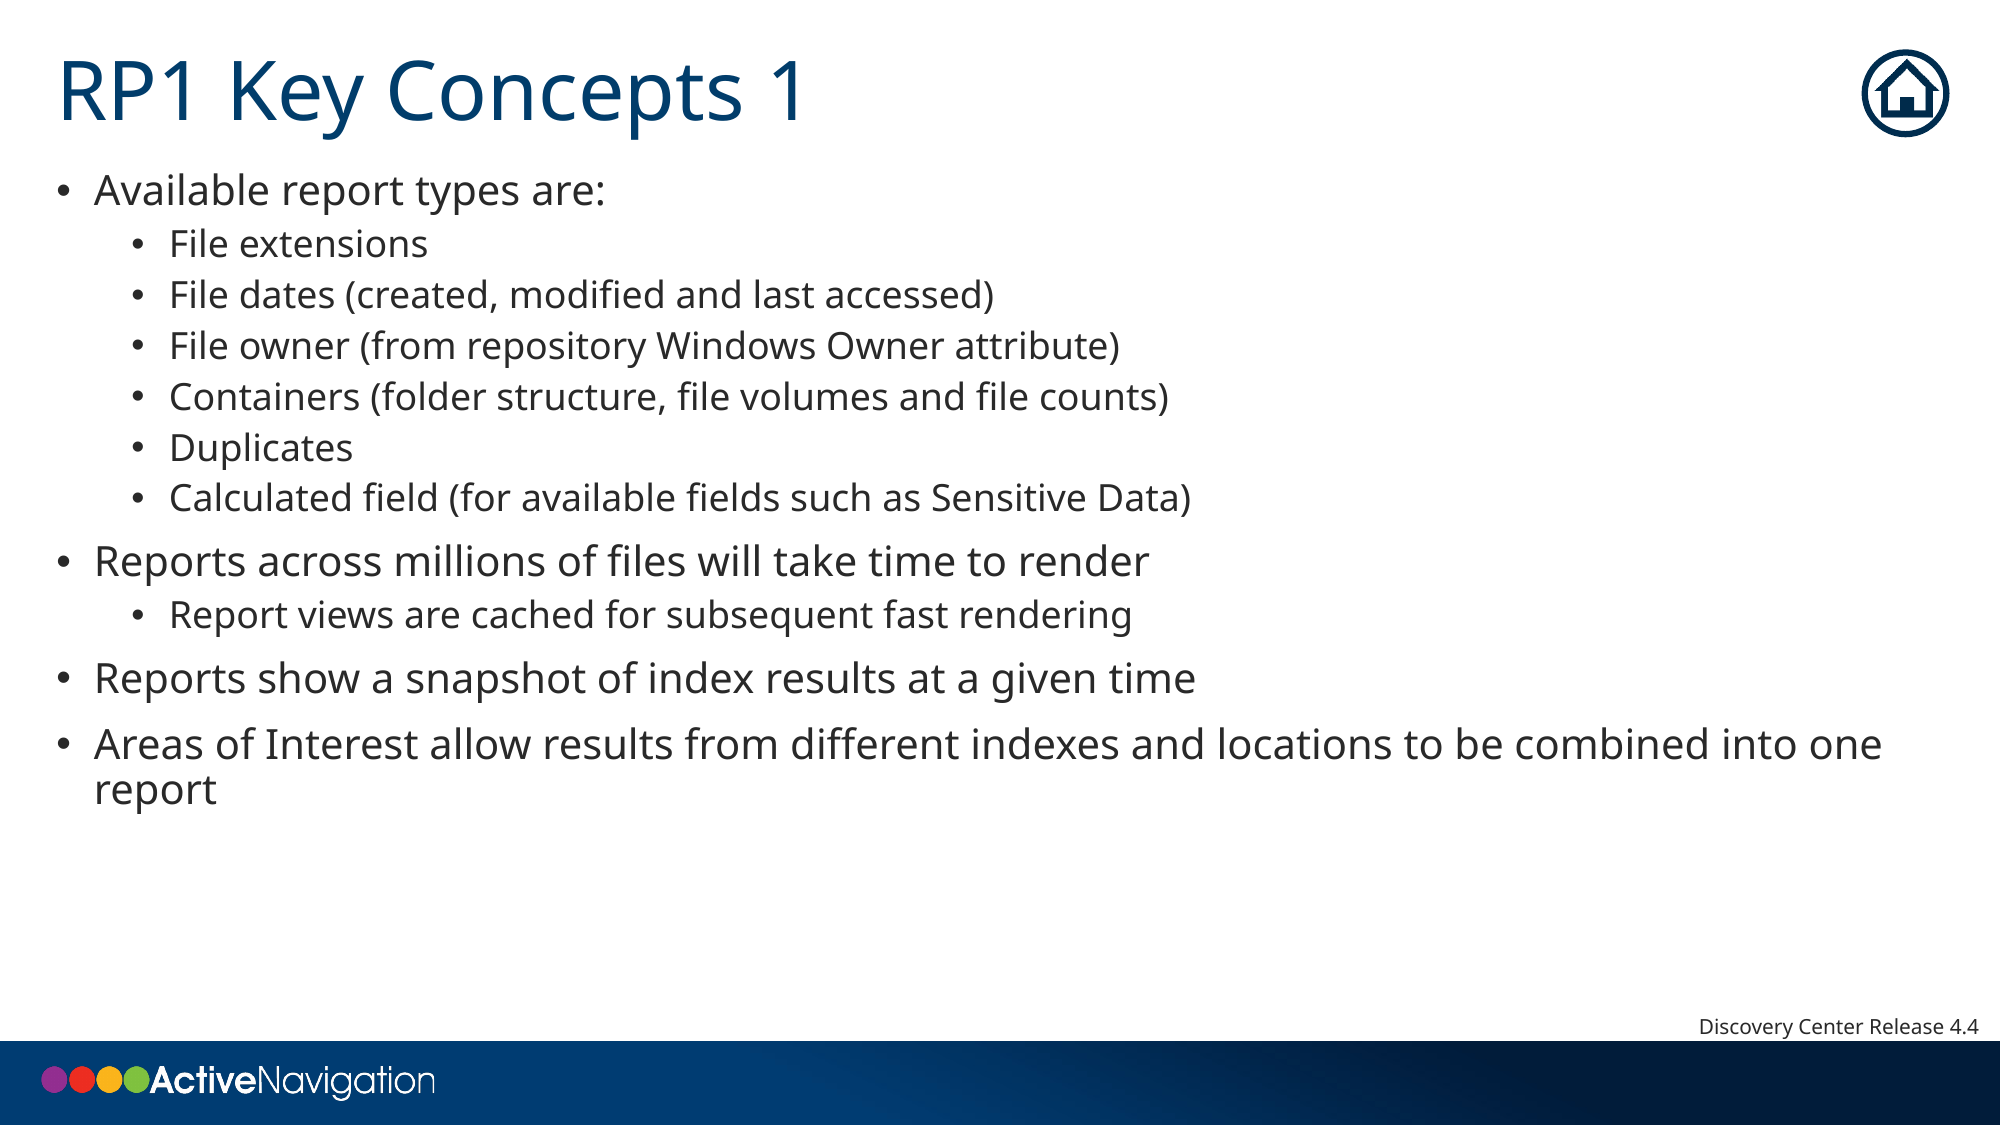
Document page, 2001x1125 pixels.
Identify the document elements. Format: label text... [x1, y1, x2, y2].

list Available report types are: File extensions File dates (created, modified and last accessed) File owner (from repository Windows Owner attribute) Containers (folder structure, file volumes and file counts) Duplicates Calculated field (for available fields such as Sensitive Data) Reports across millions of files will take time to render Report views are cached for subsequent fast rendering Reports show a snapshot of index results at a given time Areas of Interest allow results from different indexes and locations to be combined into one report [41, 162, 1958, 1014]
picture [0, 1041, 2000, 1125]
title RP1 Key Concepts 1 [41, 41, 1625, 146]
